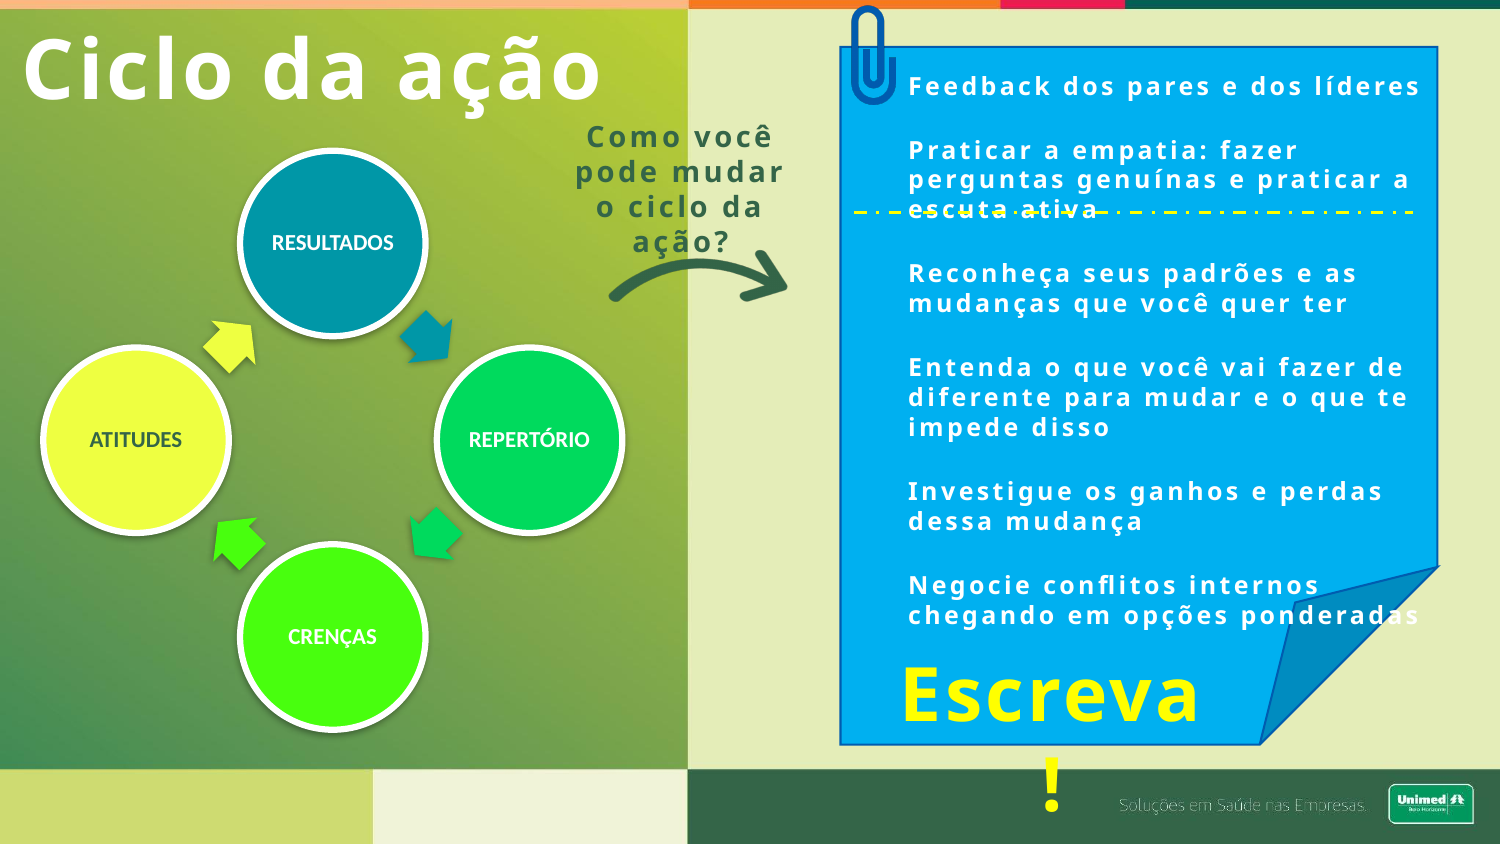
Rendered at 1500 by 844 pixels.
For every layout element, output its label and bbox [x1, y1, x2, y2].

text_box [0, 150, 677, 730]
picture [0, 0, 1500, 844]
